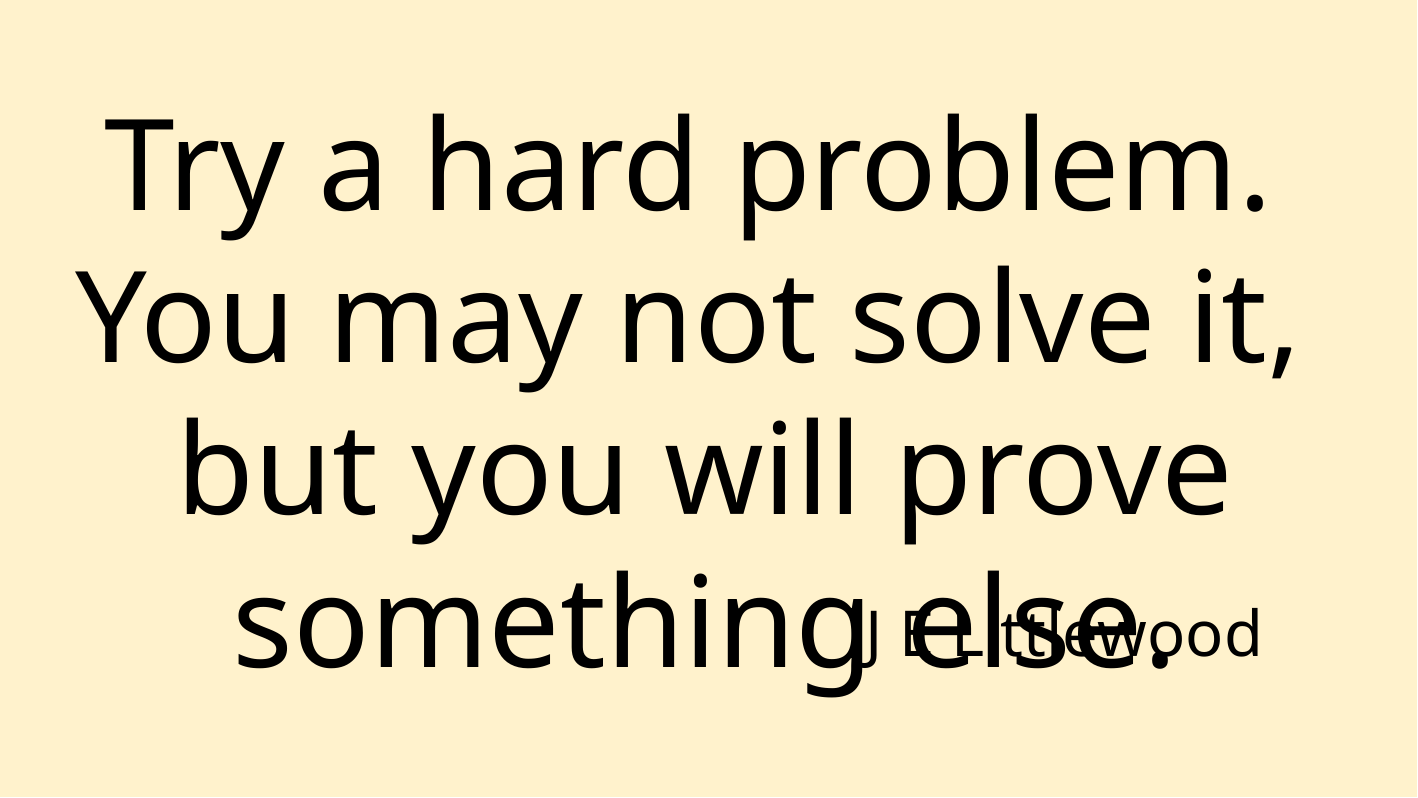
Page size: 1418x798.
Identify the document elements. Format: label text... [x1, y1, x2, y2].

text_box Try a hard problem. You may not solve it, but you will prove something else. [50, 75, 1361, 700]
text_box J E Littlewood [850, 585, 1408, 677]
